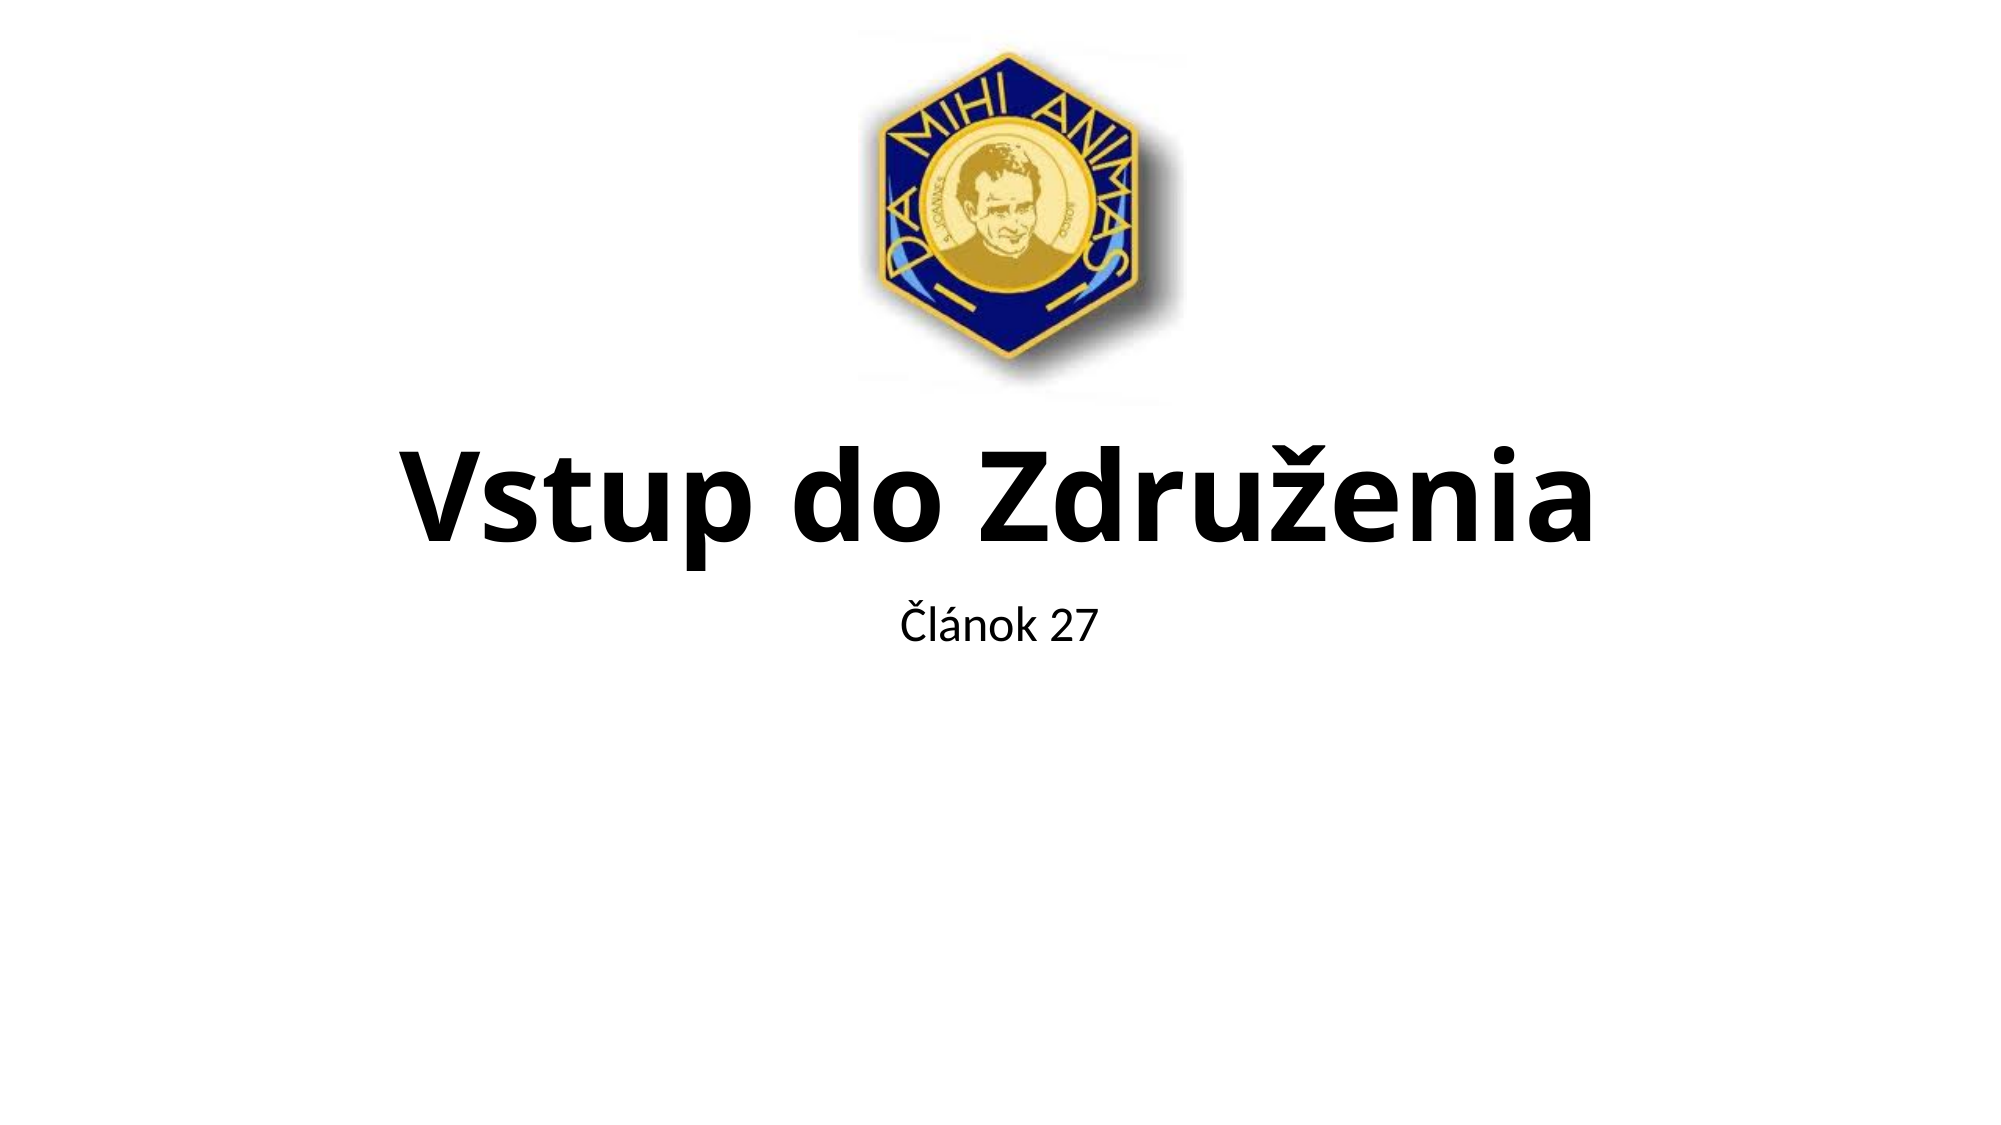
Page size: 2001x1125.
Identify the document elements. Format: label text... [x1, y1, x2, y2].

title Vstup do Združenia [249, 184, 1750, 576]
subtitle Článok 27 [249, 590, 1750, 863]
picture [858, 30, 1187, 406]
